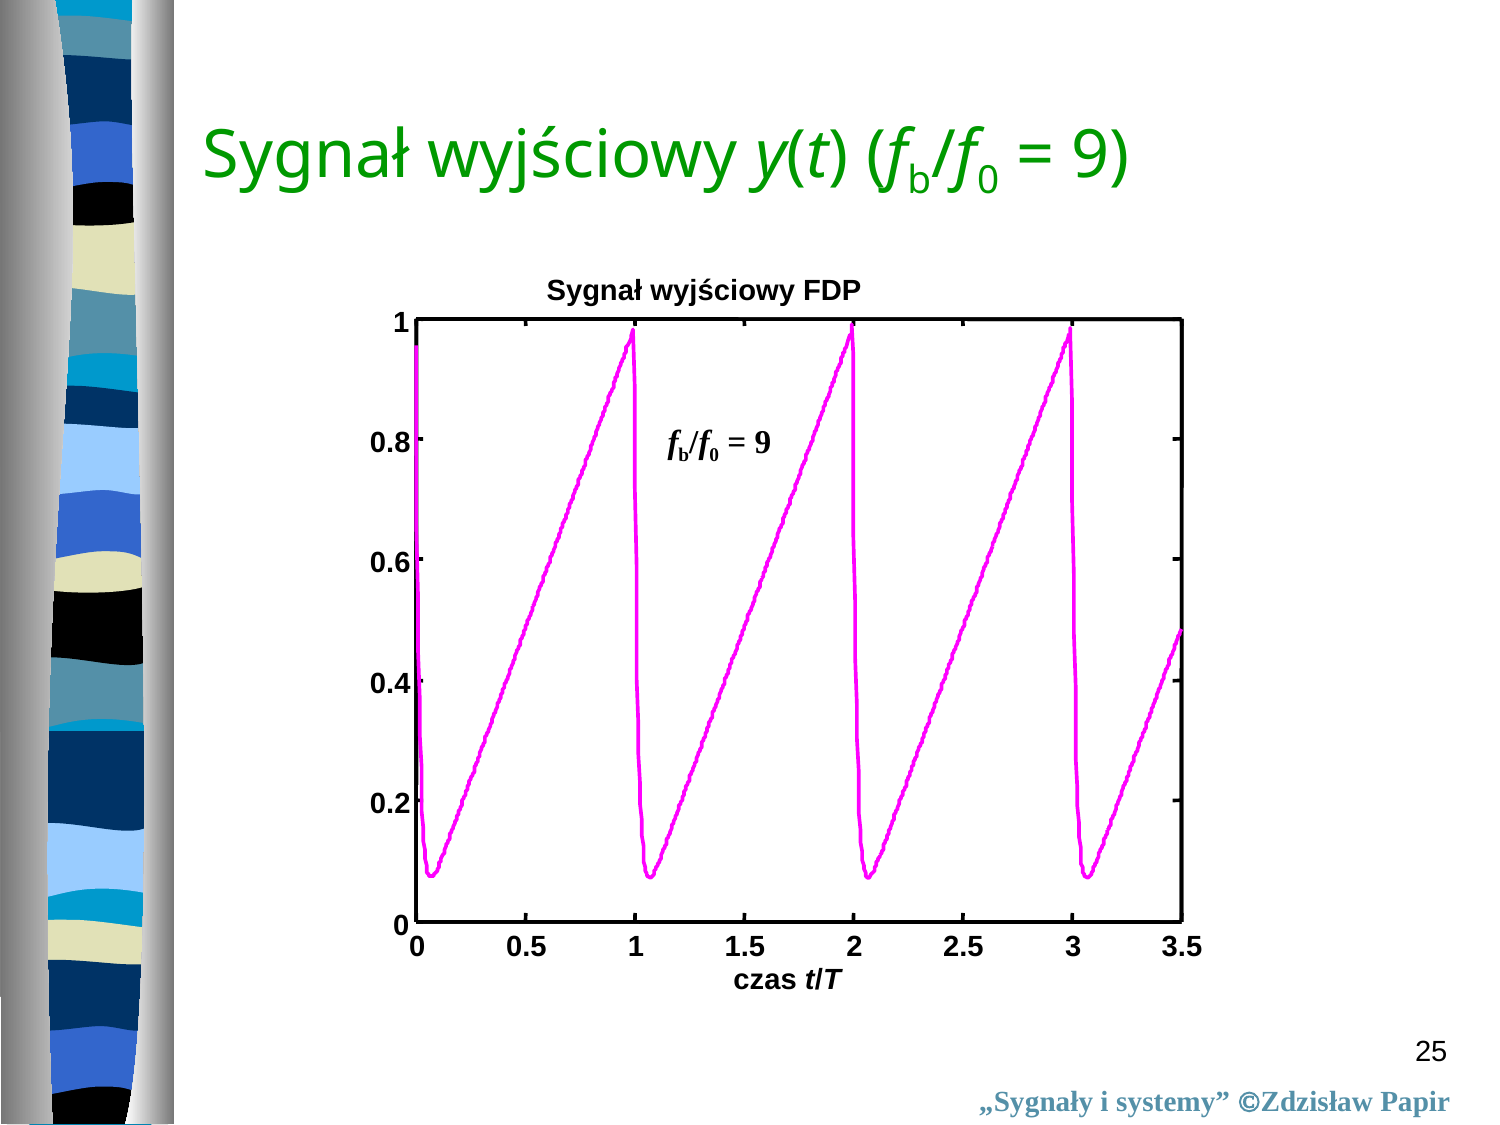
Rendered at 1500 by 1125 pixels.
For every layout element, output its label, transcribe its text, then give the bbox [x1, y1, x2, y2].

title Sygnał wyjściowy y(t) (fb/f0 = 9) [187, 62, 1463, 251]
slide_number 25 [1149, 1024, 1463, 1101]
text_box „Sygnały i systemy” Zdzisław Papir [964, 1074, 1466, 1125]
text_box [287, 262, 1277, 1006]
